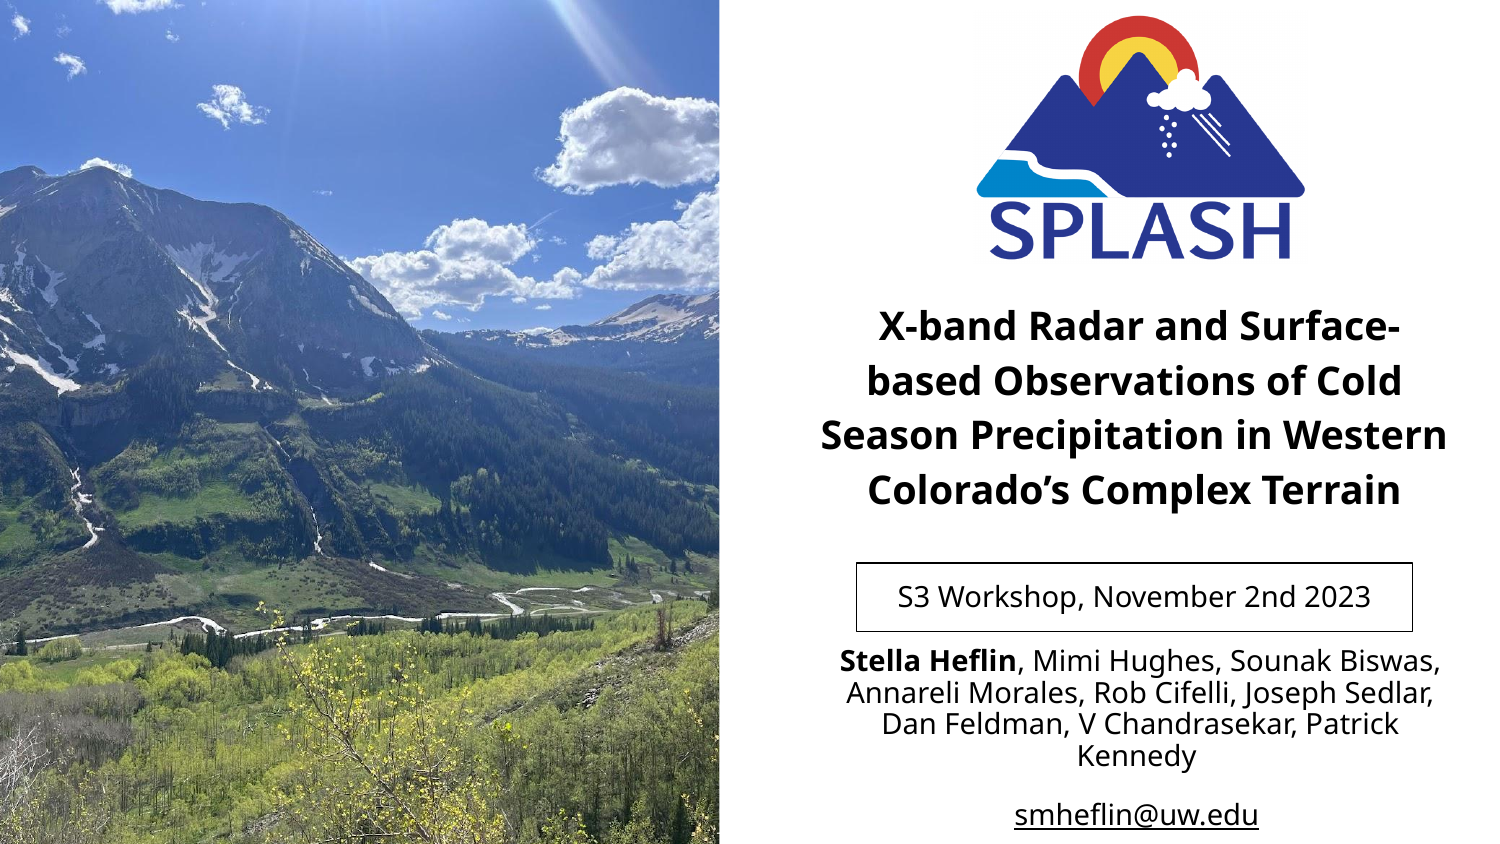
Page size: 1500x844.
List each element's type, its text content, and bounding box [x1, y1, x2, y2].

text_box Stella Heflin, Mimi Hughes, Sounak Biswas, Annareli Morales, Rob Cifelli, Joseph Sedlar, Dan Feldman, V Chandrasekar, Patrick Kennedy [813, 631, 1468, 844]
picture [972, 9, 1309, 264]
text_box S3 Workshop, November 2nd 2023 [856, 562, 1413, 632]
text_box smheflin@uw.edu [894, 781, 1387, 844]
text_box X-band Radar and Surface-based Observations of Cold Season Precipitation in Western Colorado’s Complex Terrain [801, 278, 1468, 578]
picture [0, 0, 720, 844]
